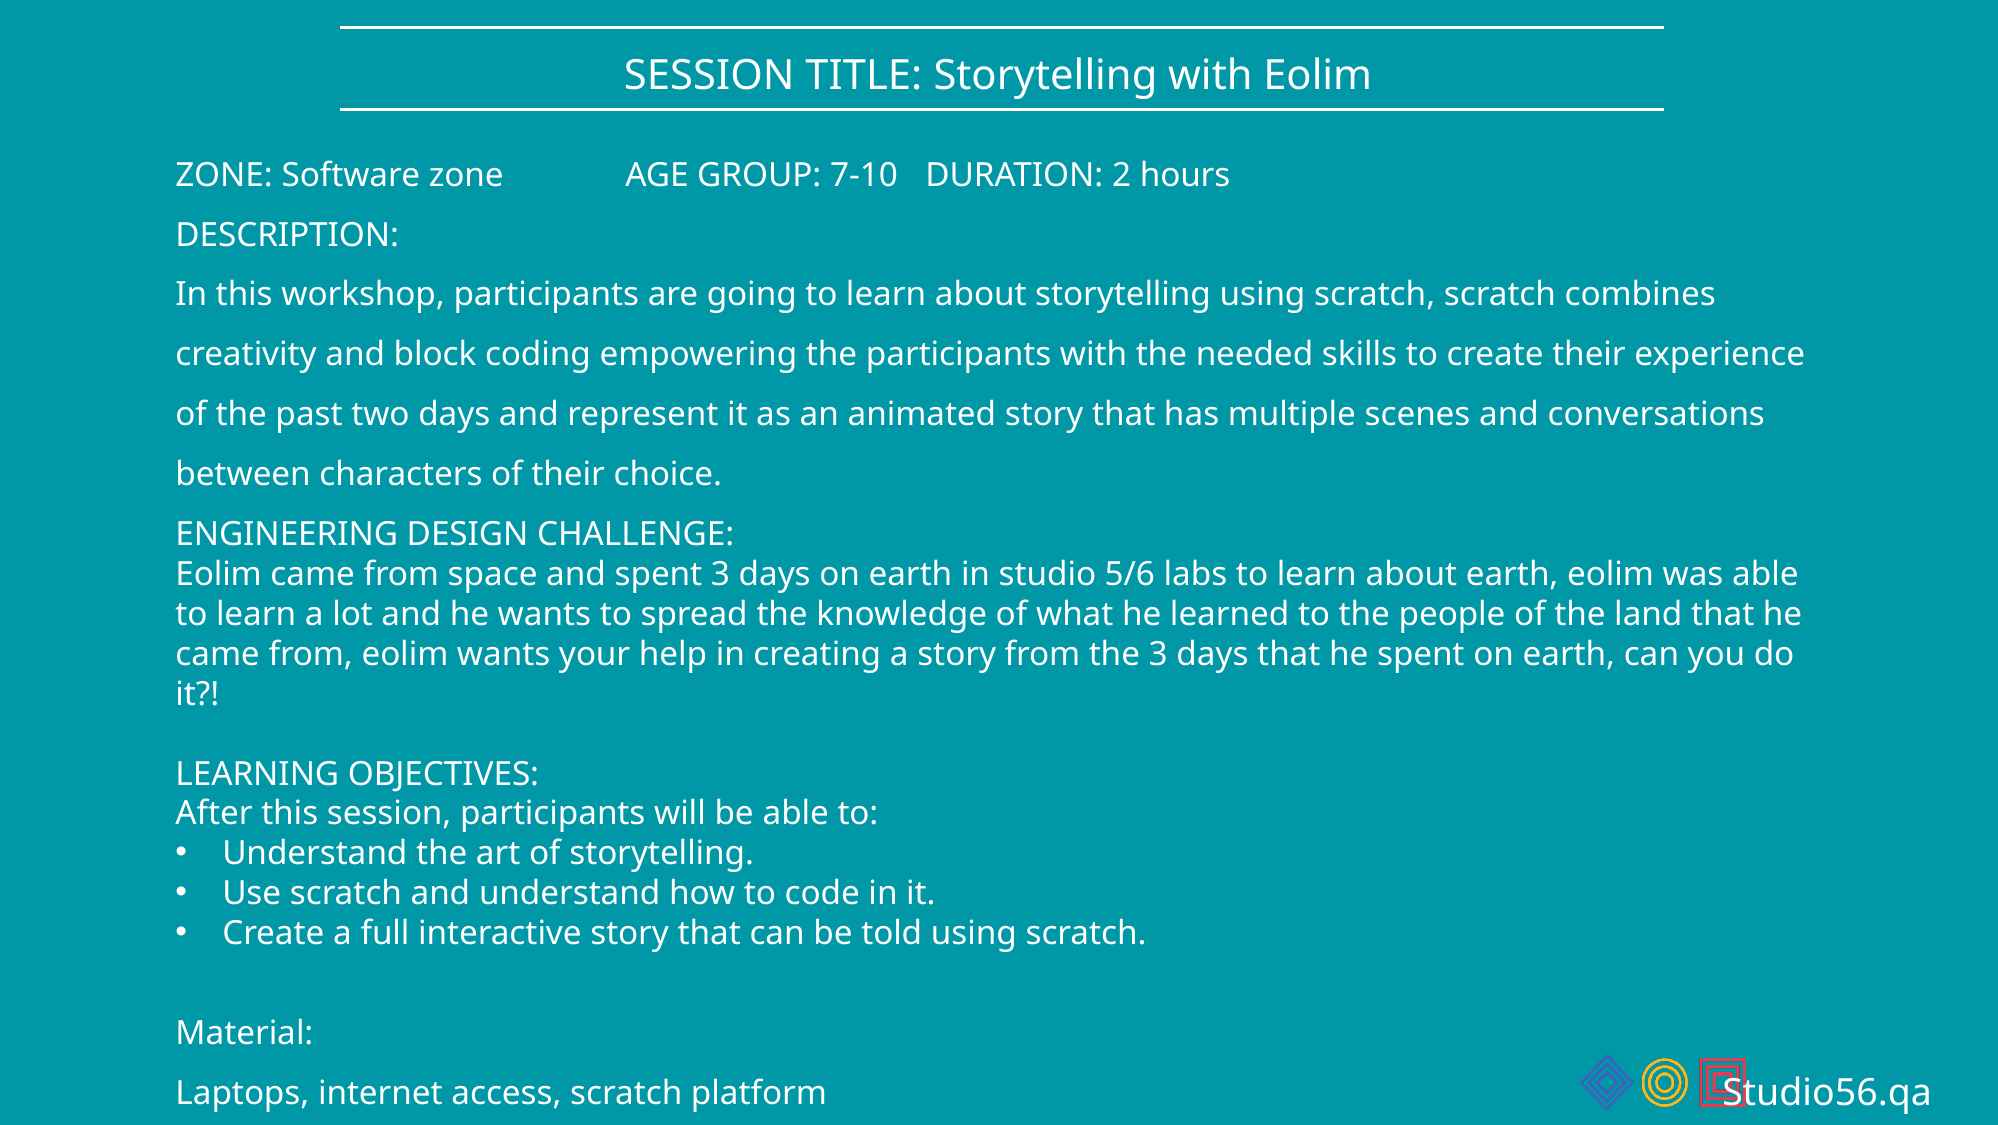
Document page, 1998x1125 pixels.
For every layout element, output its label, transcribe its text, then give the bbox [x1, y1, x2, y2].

picture [1577, 1051, 1750, 1113]
text_box ZONE: Software zone AGE GROUP: 7-10 DURATION: 2 hours DESCRIPTION: In this workshop, participants are going to learn about storytelling using scratch, scratch combines creativity and block coding empowering the participants with the needed skills to create their experience of the past two days and represent it as an animated story that has multiple scenes and conversations between characters of their choice. ENGINEERING DESIGN CHALLENGE: Eolim came from space and spent 3 days on earth in studio 5/6 labs to learn about earth, eolim was able to learn a lot and he wants to spread the knowledge of what he learned to the people of the land that he came from, eolim wants your help in creating a story from the 3 days that he spent on earth, can you do it?! LEARNING OBJECTIVES: After this session, participants will be able to: Understand the art of storytelling. Use scratch and understand how to code in it. Create a full interactive story that can be told using scratch. Material: Laptops, internet access, scratch platform [155, 112, 1843, 1125]
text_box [339, 27, 1664, 110]
text_box SESSION TITLE: Storytelling with Eolim [317, 27, 1681, 118]
text_box Studio56.qa [1747, 1060, 1940, 1121]
